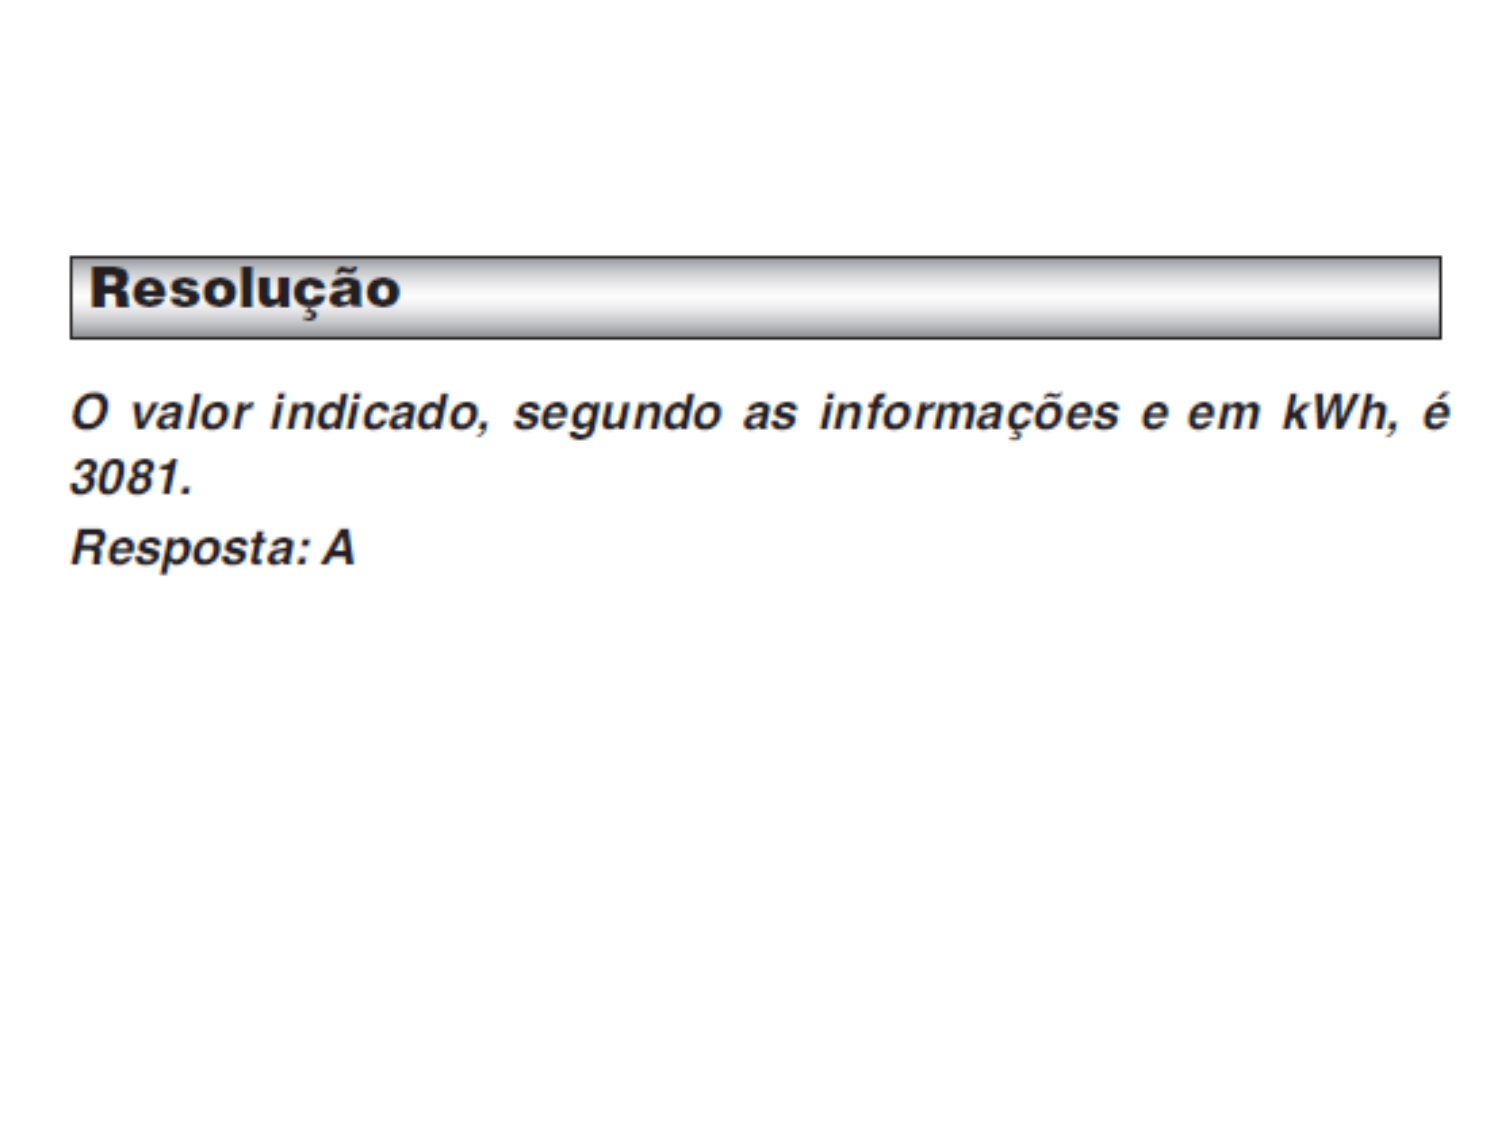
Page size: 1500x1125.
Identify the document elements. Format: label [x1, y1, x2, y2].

picture [34, 238, 1477, 605]
